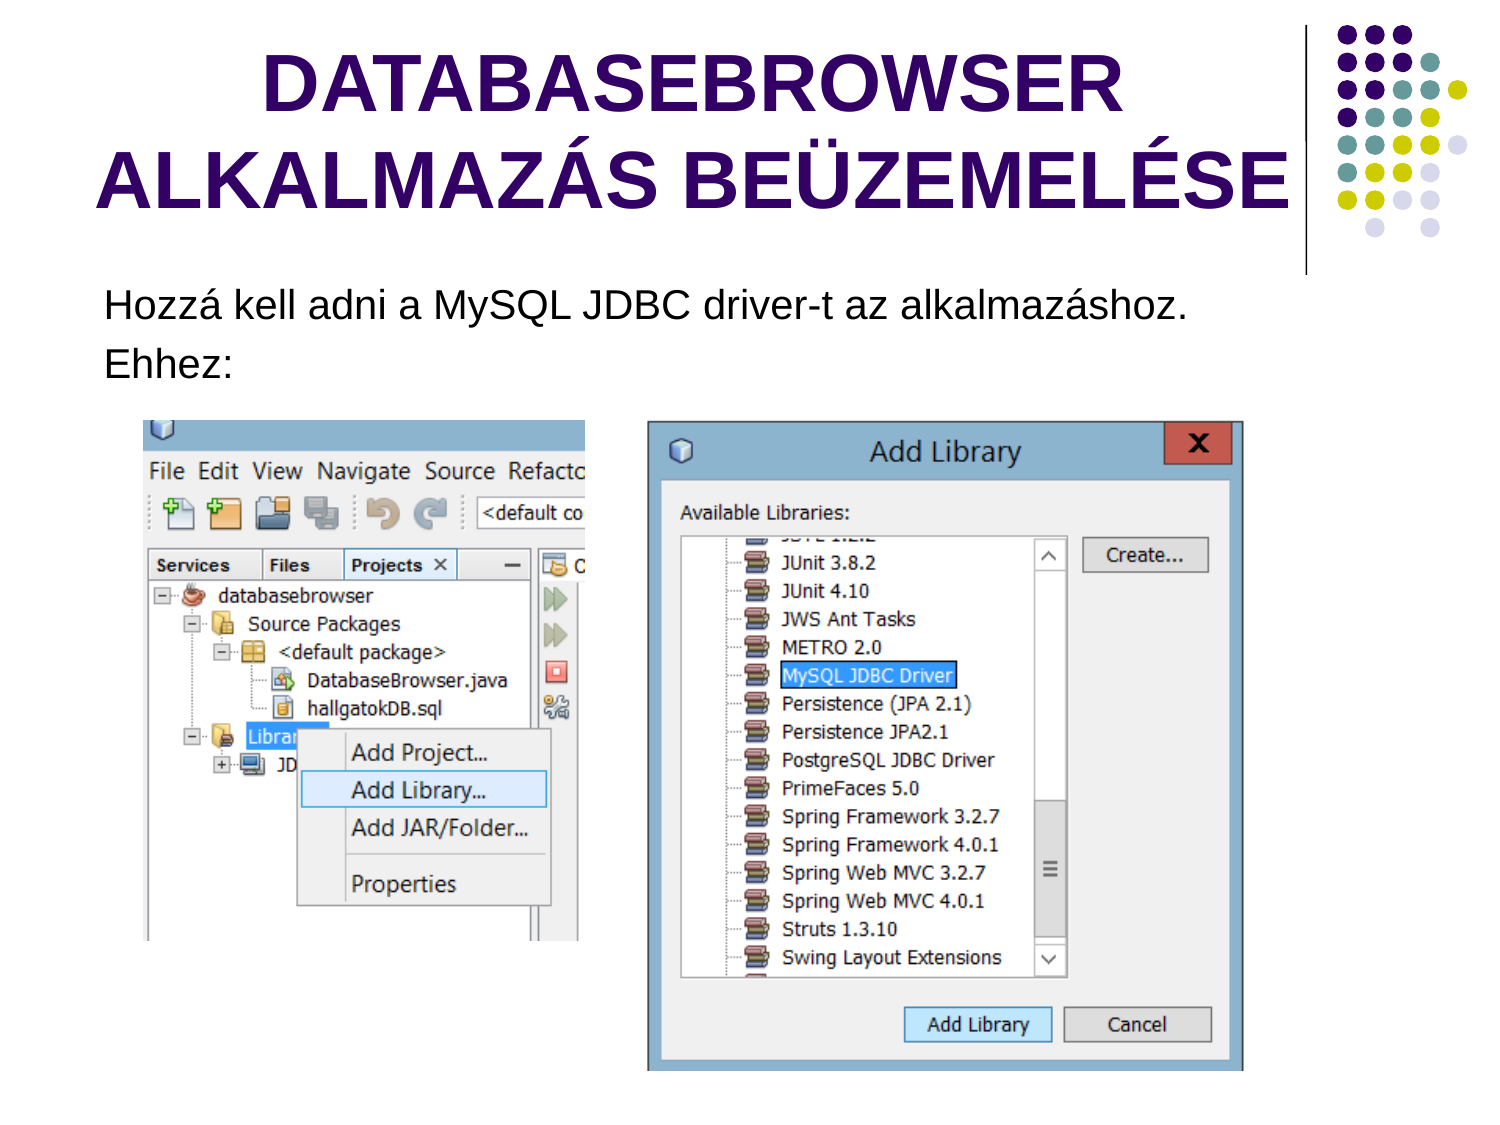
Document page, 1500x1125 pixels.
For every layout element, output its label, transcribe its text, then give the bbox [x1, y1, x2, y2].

picture [143, 419, 585, 941]
title DATABASEBROWSER ALKALMAZÁS BEÜZEMELÉSE [74, 19, 1313, 233]
picture [643, 415, 1251, 1071]
list Hozzá kell adni a MySQL JDBC driver-t az alkalmazáshoz. Ehhez: [88, 270, 1471, 386]
